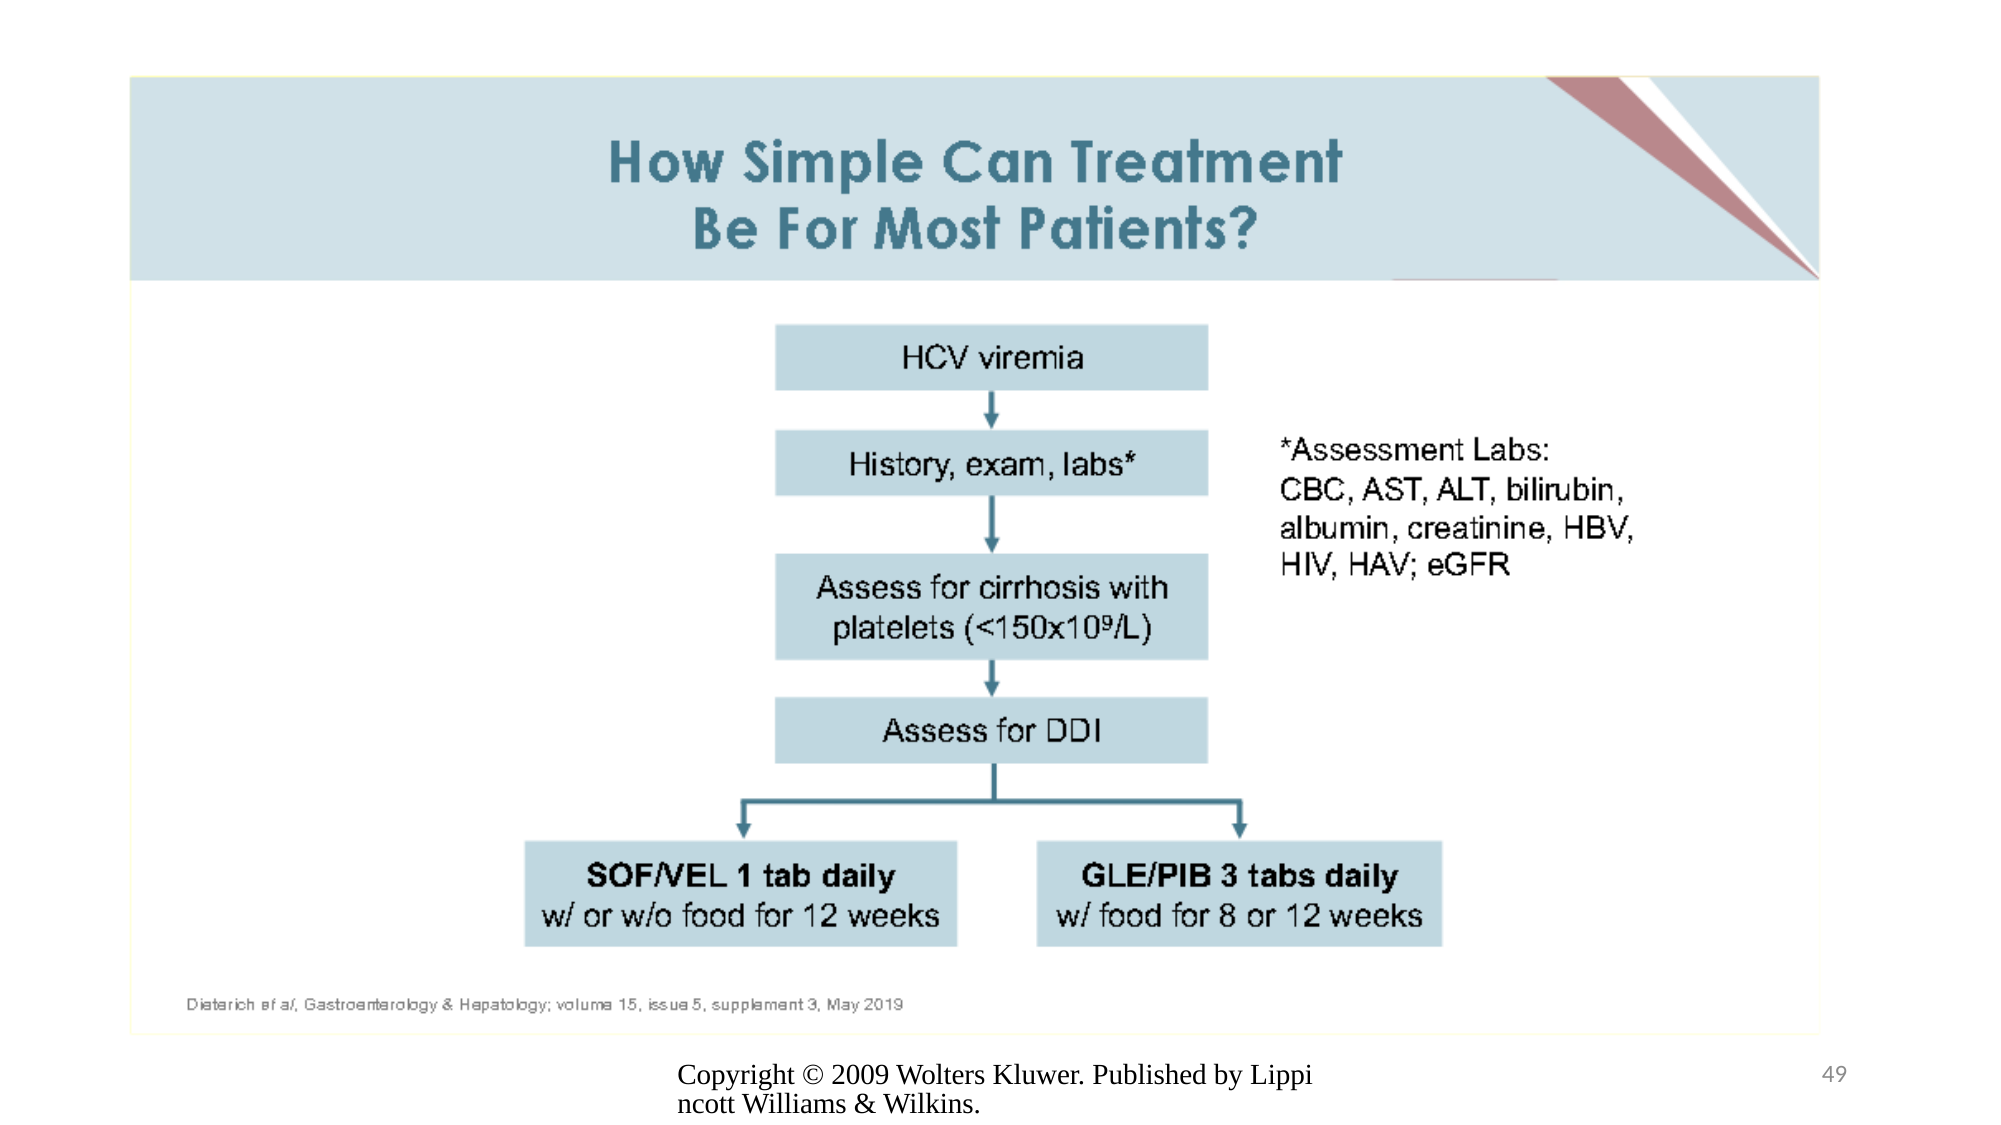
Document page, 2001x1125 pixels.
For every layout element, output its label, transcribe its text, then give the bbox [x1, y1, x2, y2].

footer Copyright © 2009 Wolters Kluwer. Published by Lippincott Williams & Wilkins. [662, 1043, 1338, 1103]
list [97, 41, 1902, 1043]
slide_number 49 [1412, 1043, 1863, 1103]
